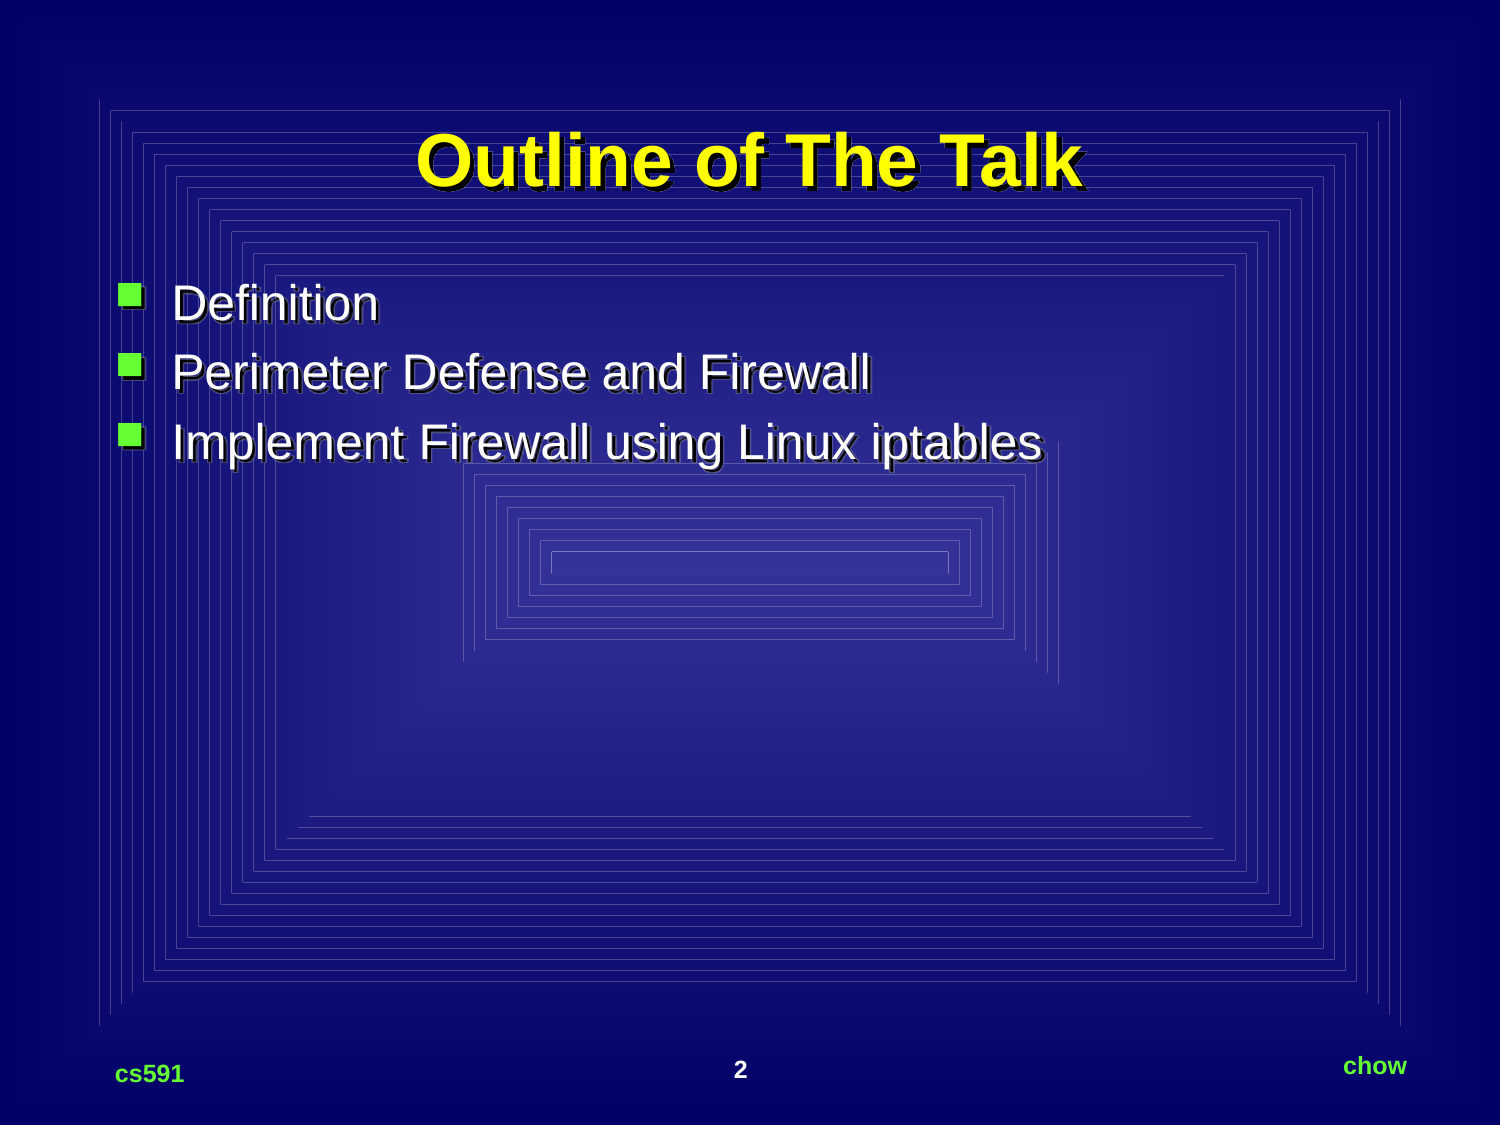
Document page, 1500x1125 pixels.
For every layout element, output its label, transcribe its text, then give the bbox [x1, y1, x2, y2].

list Definition Perimeter Defense and Firewall Implement Firewall using Linux iptables [99, 262, 1438, 1013]
title Outline of The Talk [112, 62, 1388, 251]
